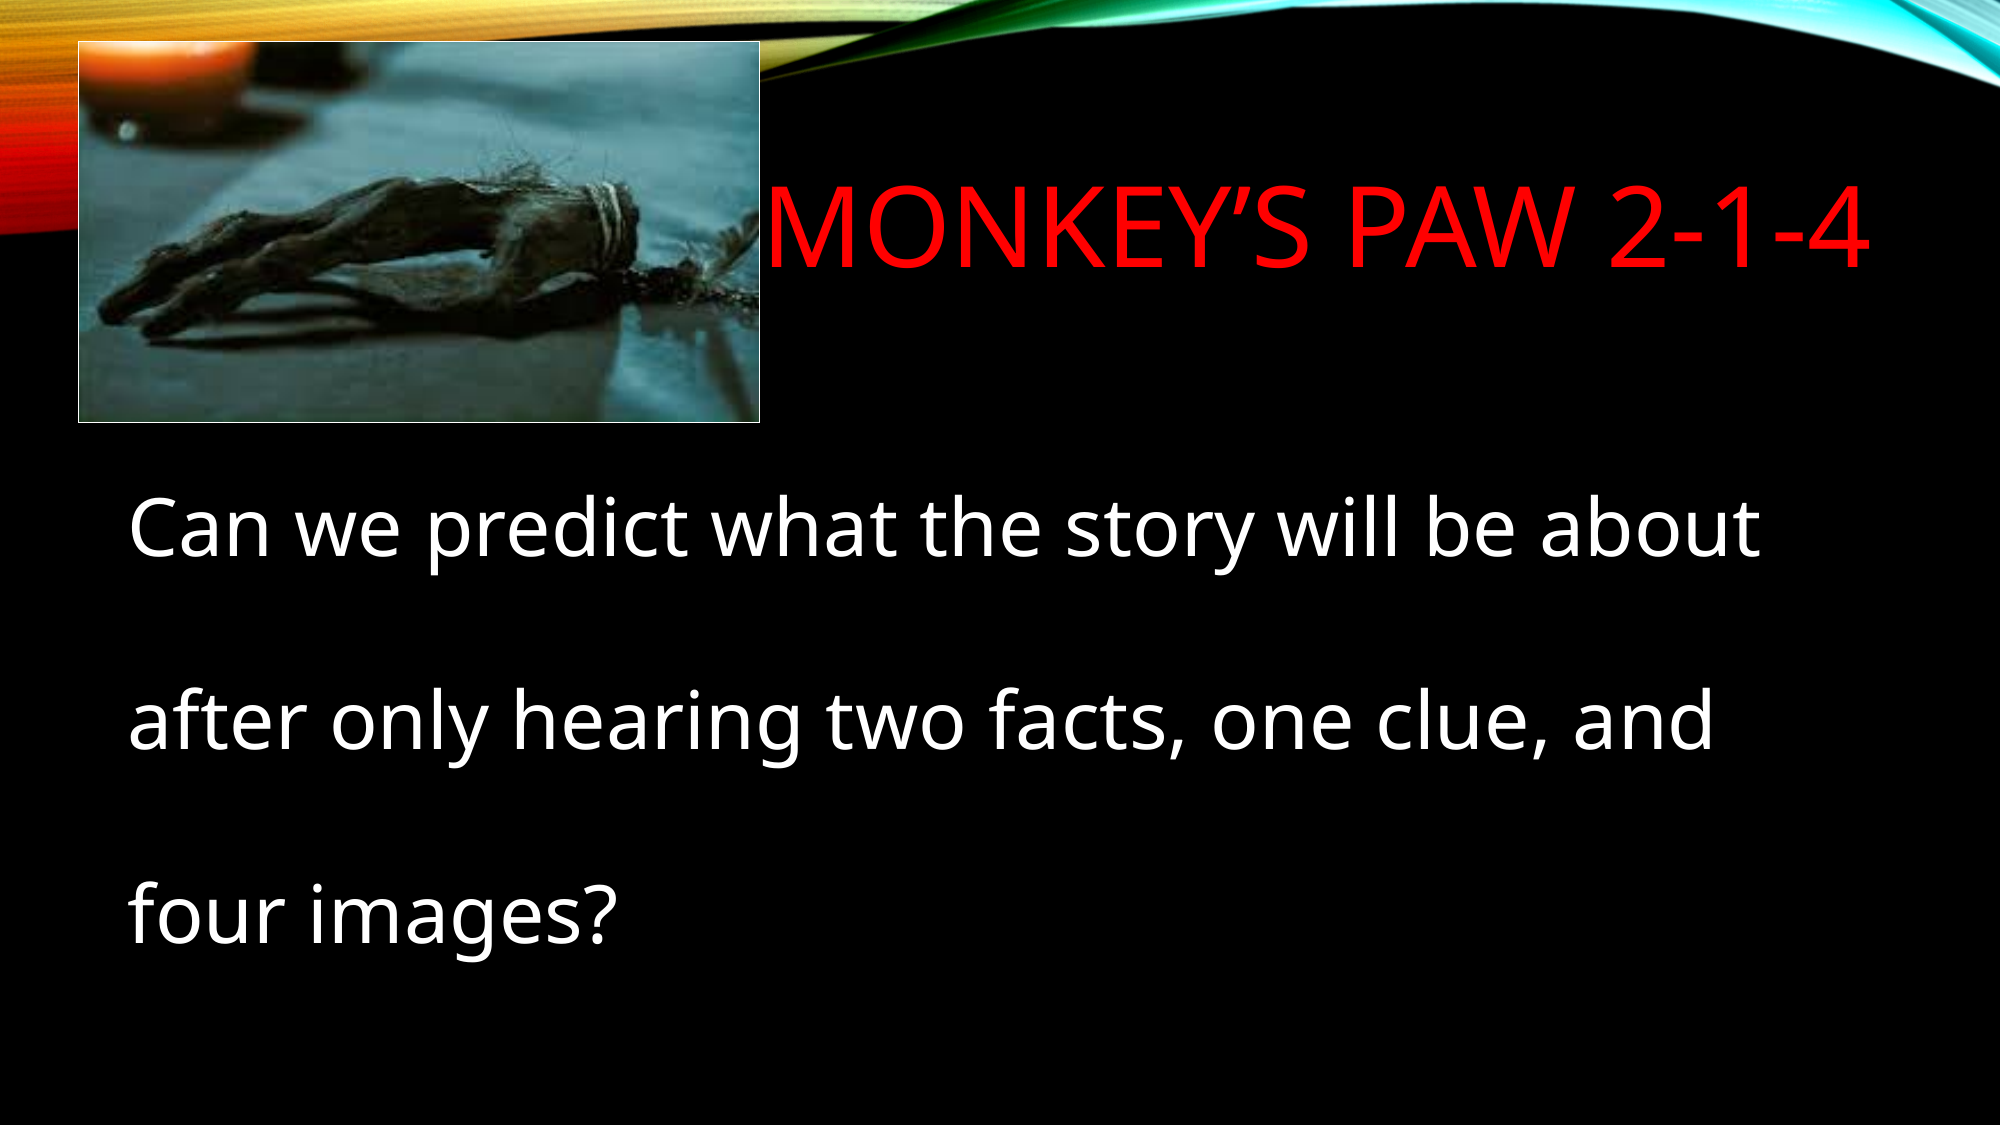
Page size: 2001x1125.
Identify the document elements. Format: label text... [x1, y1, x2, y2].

title The Monkey’s Paw 2-1-4 [760, 125, 1888, 309]
picture [0, 0, 2000, 423]
list Intro- 2-1-4 Can we predict what the story will be about after only hearing two facts, one clue, and four images? [112, 309, 1888, 970]
